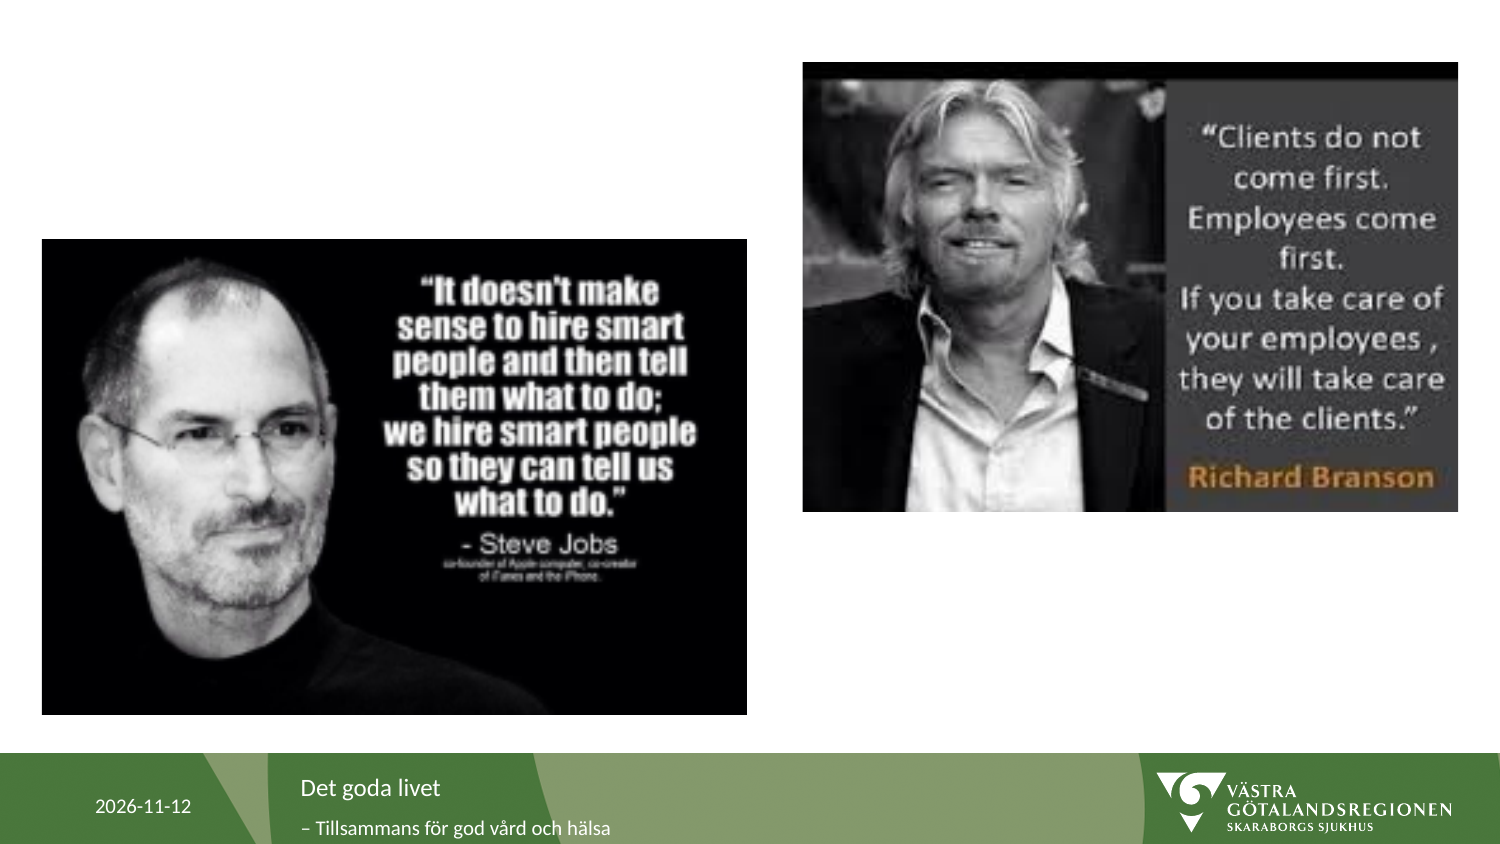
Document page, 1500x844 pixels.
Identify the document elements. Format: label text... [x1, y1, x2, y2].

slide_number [80, 783, 281, 829]
picture [0, 753, 1500, 844]
picture [41, 239, 747, 715]
picture [802, 62, 1459, 512]
footer Det goda livet – Tillsammans för god vård och hälsa [285, 783, 1019, 829]
